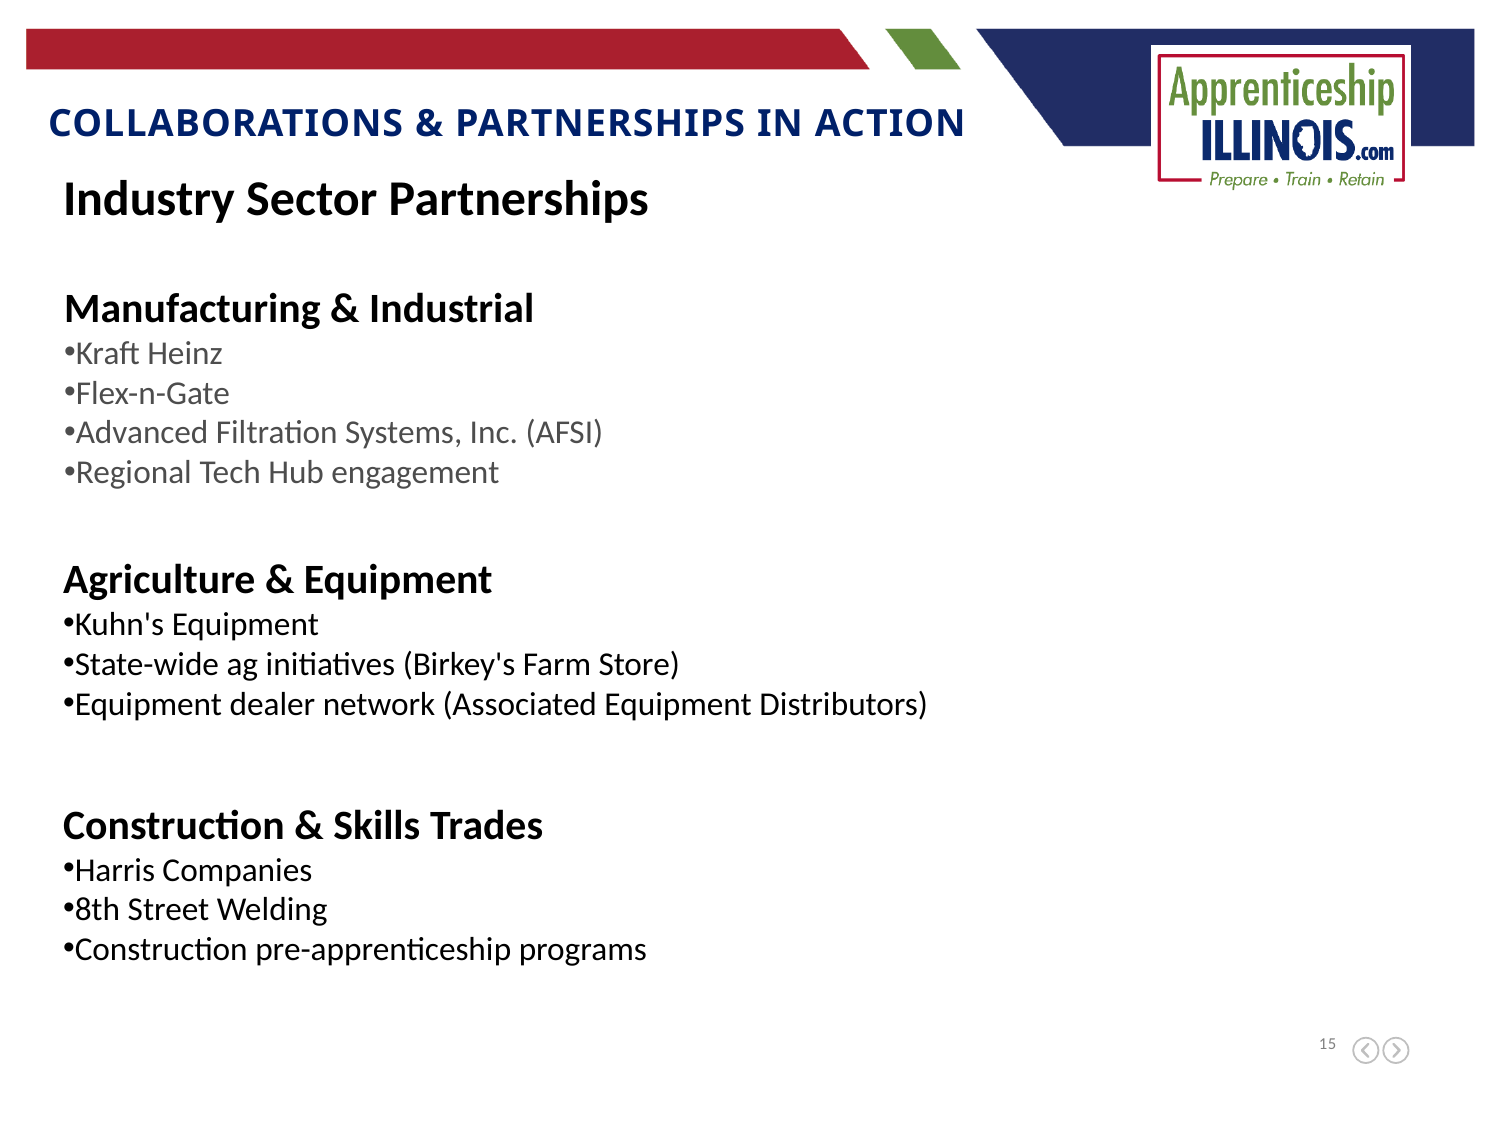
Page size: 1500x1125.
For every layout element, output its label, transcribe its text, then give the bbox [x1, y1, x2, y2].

text_box Industry Sector Partnerships [48, 158, 675, 234]
picture [0, 2, 1500, 193]
list Manufacturing & Industrial Kraft Heinz Flex-n-Gate Advanced Filtration Systems, Inc. (AFSI) Regional Tech Hub engagement [64, 280, 1500, 501]
text_box Construction & Skills Trades Harris Companies 8th Street Welding Construction pre-apprenticeship programs [48, 790, 1500, 1015]
text_box Agriculture & Equipment Kuhn's Equipment State-wide ag initiatives (Birkey's Farm Store) Equipment dealer network (Associated Equipment Distributors) [48, 544, 1500, 730]
list Collaborations & Partnerships In action [48, 98, 1045, 183]
